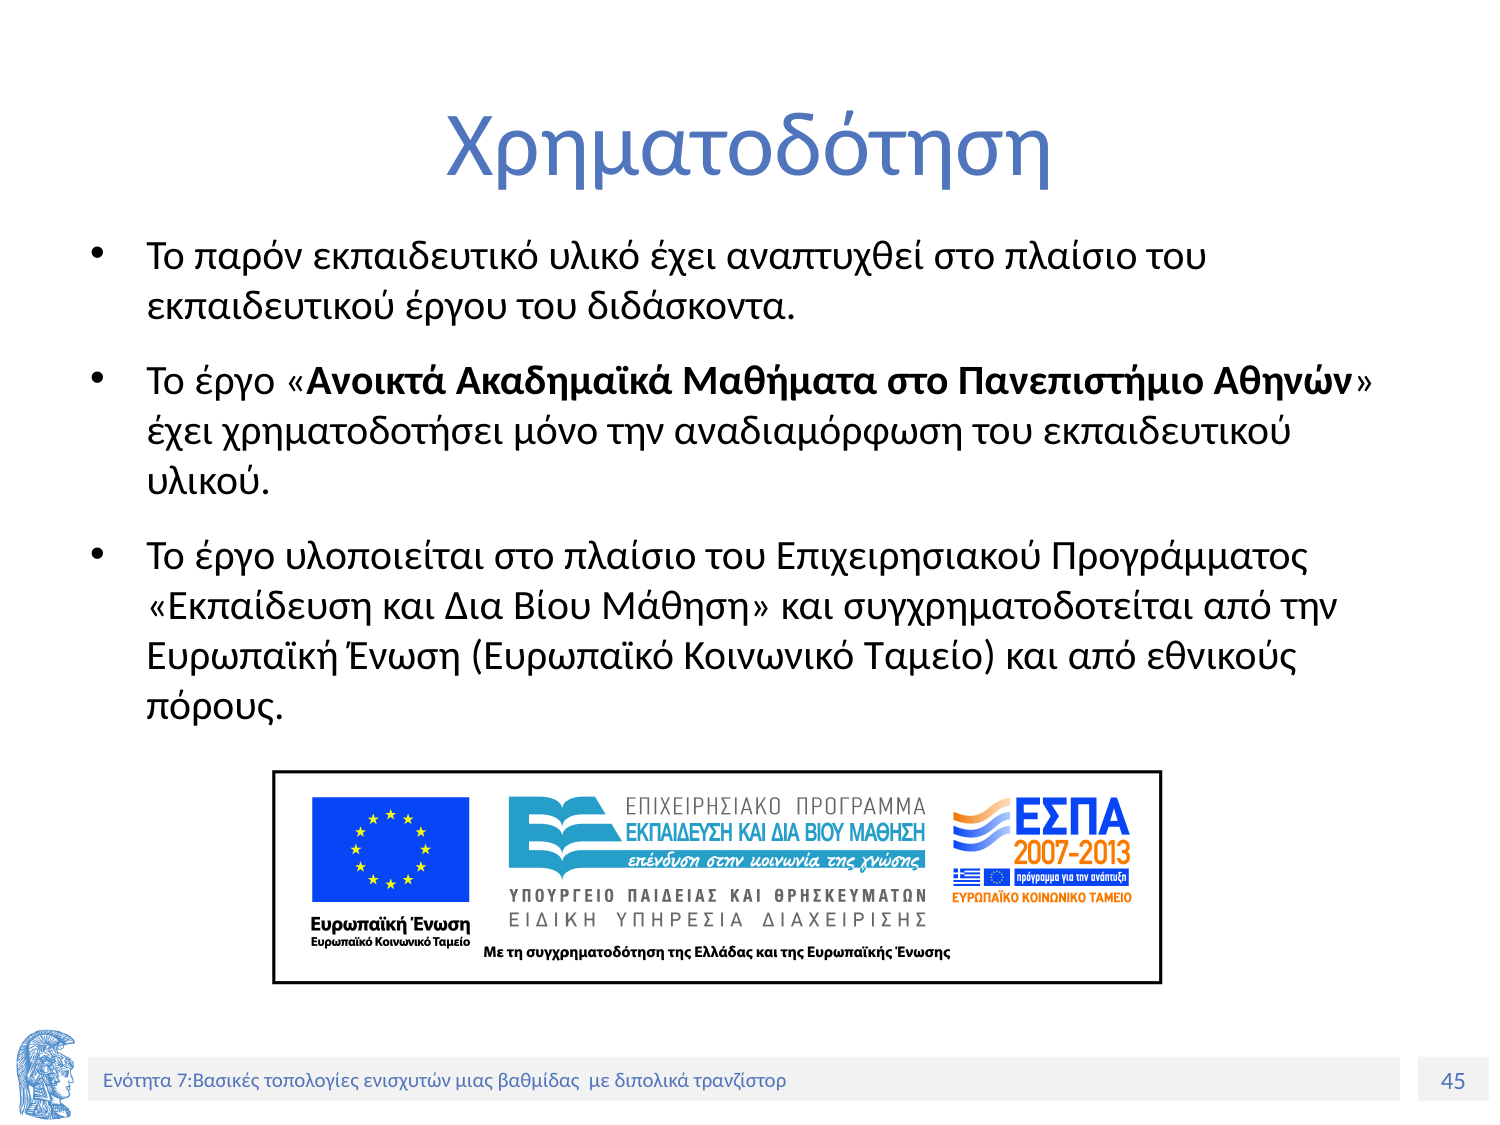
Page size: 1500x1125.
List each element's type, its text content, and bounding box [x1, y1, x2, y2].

list Το παρόν εκπαιδευτικό υλικό έχει αναπτυχθεί στo πλαίσιo του εκπαιδευτικού έργου του διδάσκοντα. Το έργο «Ανοικτά Ακαδημαϊκά Μαθήματα στο Πανεπιστήμιο Αθηνών» έχει χρηματοδοτήσει μόνο την αναδιαμόρφωση του εκπαιδευτικού υλικού. Το έργο υλοποιείται στο πλαίσιο του Επιχειρησιακού Προγράμματος «Εκπαίδευση και Δια Βίου Μάθηση» και συγχρηματοδοτείται από την Ευρωπαϊκή Ένωση (Ευρωπαϊκό Κοινωνικό Ταμείο) και από εθνικούς πόρους. [75, 219, 1425, 963]
picture [265, 762, 1169, 991]
title Χρηματοδότηση [75, 45, 1425, 219]
picture [9, 1026, 81, 1120]
